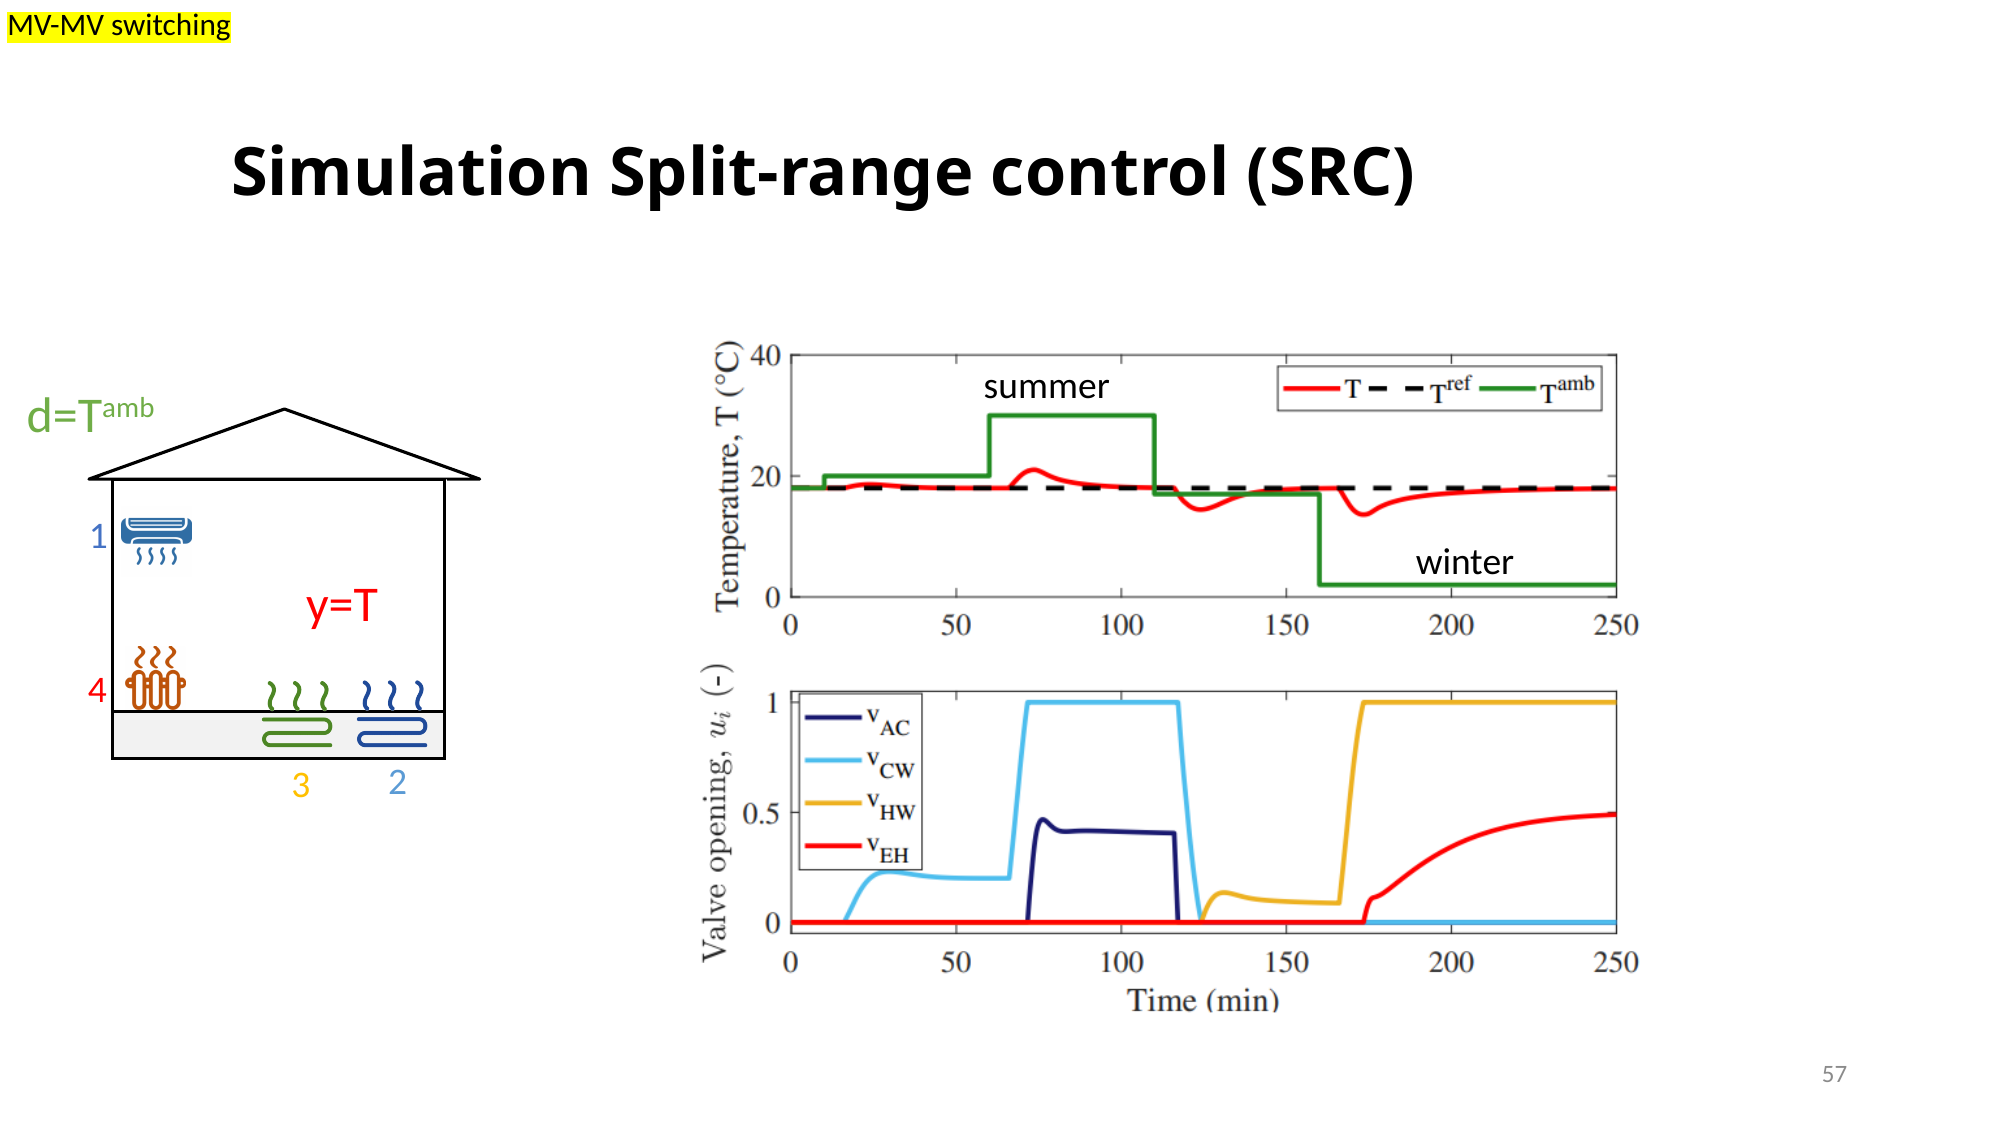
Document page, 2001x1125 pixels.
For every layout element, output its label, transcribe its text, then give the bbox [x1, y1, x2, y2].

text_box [9, 375, 488, 813]
text_box MV-MV switching [0, 0, 246, 49]
text_box Simulation Split-range control (SRC) [222, 116, 1490, 222]
slide_number 57 [1412, 1042, 1863, 1103]
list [660, 286, 1672, 1032]
